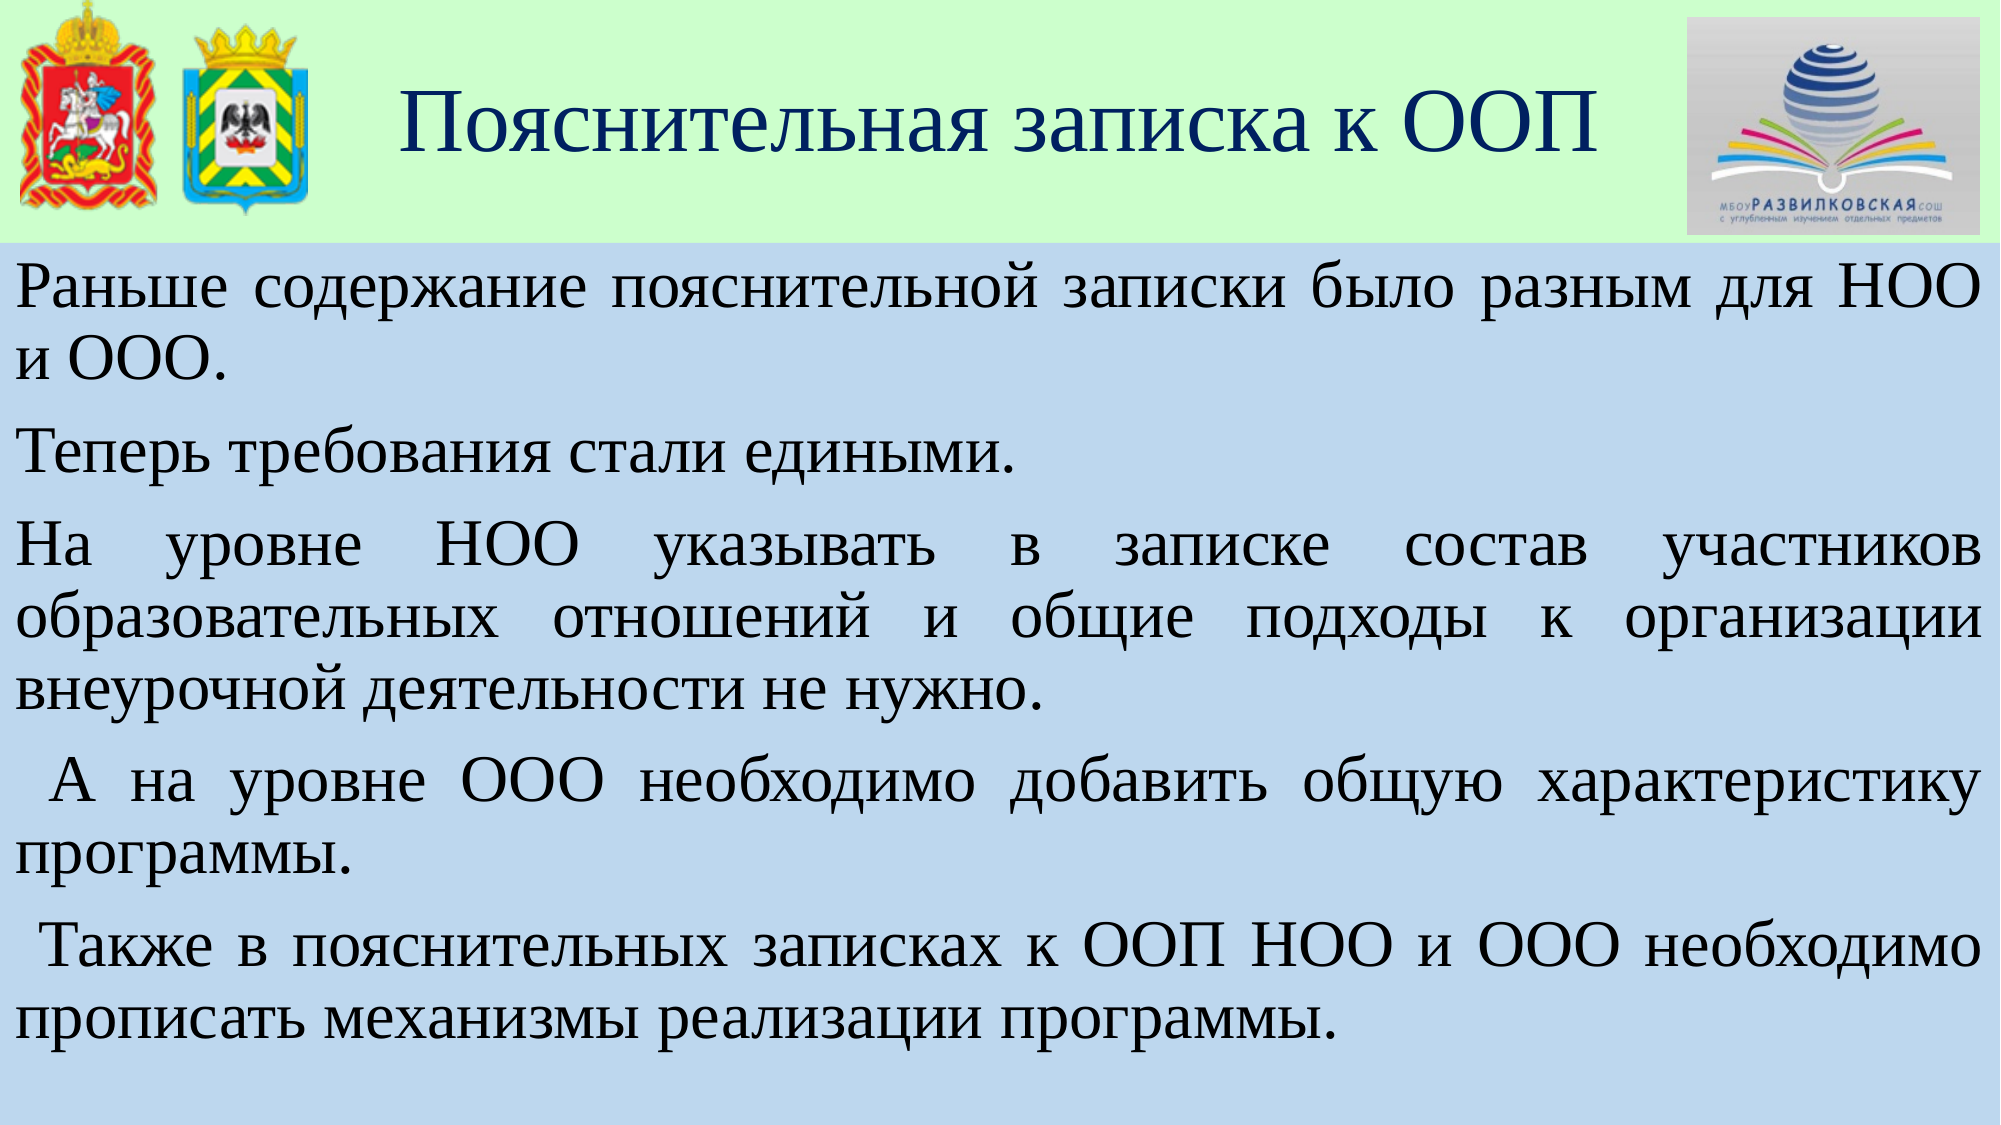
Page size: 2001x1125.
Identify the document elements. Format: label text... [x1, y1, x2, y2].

title Пояснительная записка к ООП [0, 0, 2000, 242]
picture [19, 0, 308, 217]
picture [193, 92, 306, 200]
list Раньше содержание пояснительной записки было разным для НОО и ООО. Теперь требования стали едиными. На уровне НОО указывать в записке состав участников образовательных отношений и общие подходы к организации внеурочной деятельности не нужно. А на уровне ООО необходимо добавить общую характеристику программы. Также в пояснительных записках к ООП НОО и ООО необходимо прописать механизмы реализации программы. [0, 242, 2000, 1125]
picture [1687, 17, 1980, 235]
